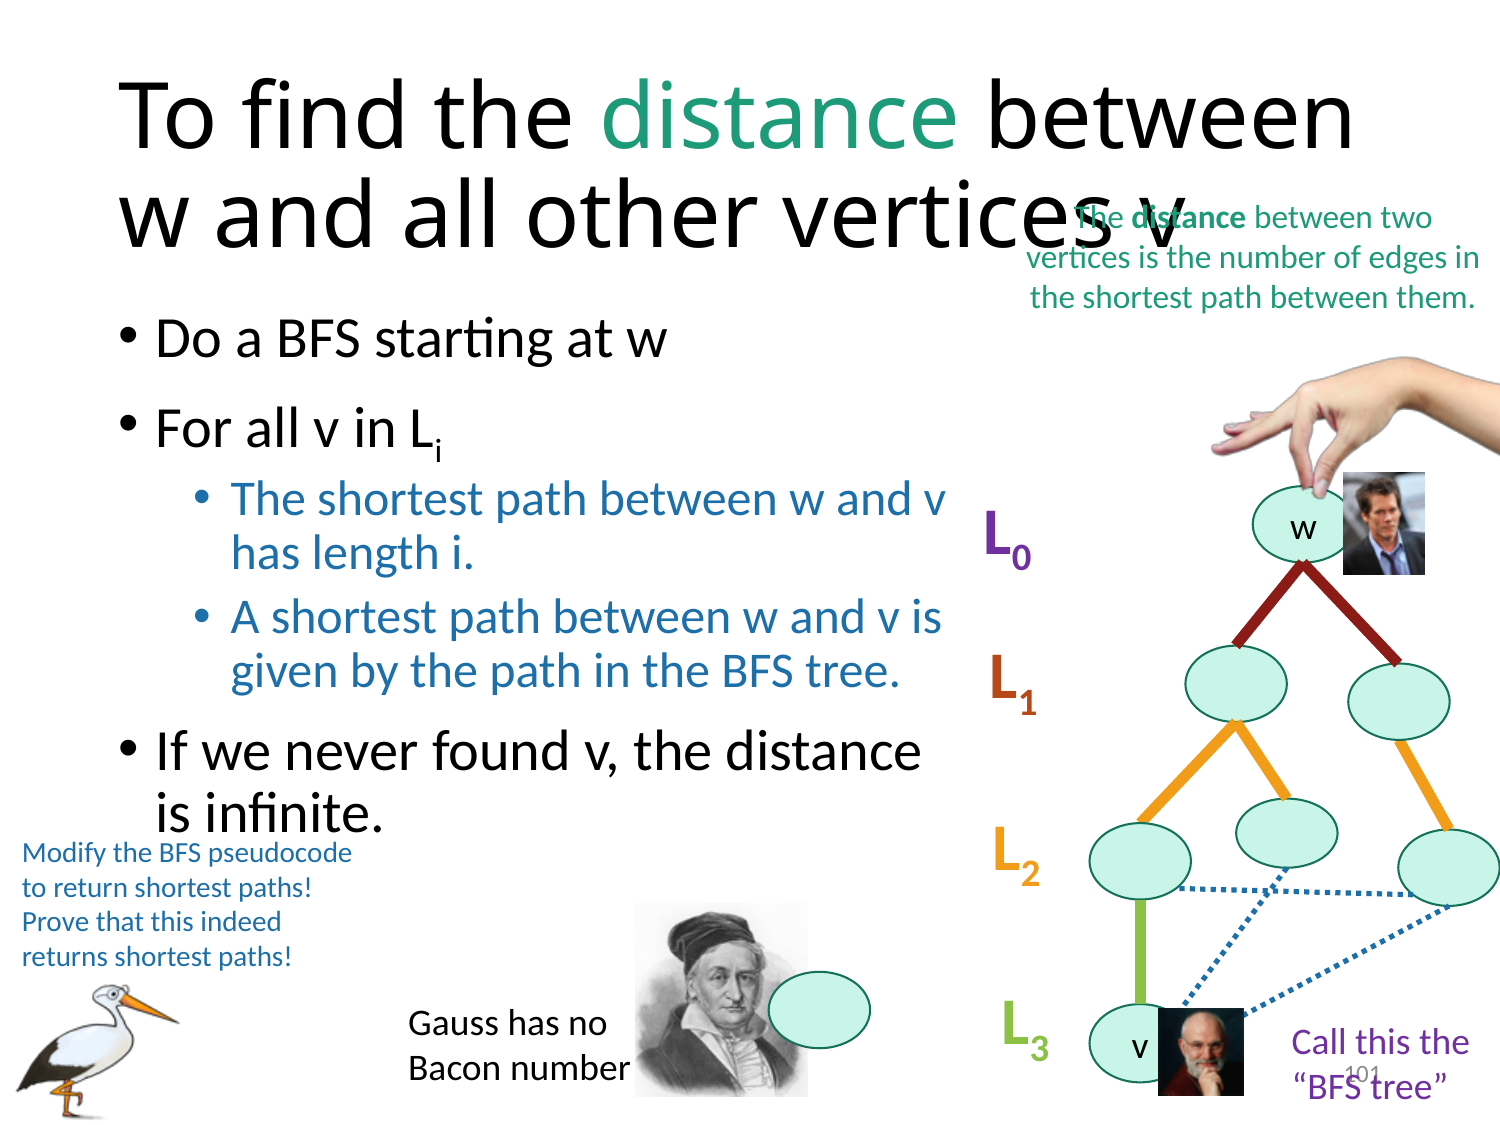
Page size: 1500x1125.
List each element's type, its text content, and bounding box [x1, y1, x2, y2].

text_box Gauss has no Bacon number [393, 990, 635, 1096]
text_box Modify the BFS pseudocode to return shortest paths! Prove that this indeed returns shortest paths! [7, 825, 371, 981]
title To find the distance between w and all other vertices v [103, 59, 1397, 278]
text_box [968, 341, 1500, 1116]
list Do a BFS starting at w For all v in Li The shortest path between w and v has length i. A shortest path between w and v is given by the path in the BFS tree. If we never found v, the distance is infinite. [103, 299, 967, 1014]
picture [0, 960, 201, 1125]
text_box [808, 970, 872, 1050]
text_box The distance between two vertices is the number of edges in the shortest path between them. [1006, 187, 1500, 323]
picture [1158, 1008, 1244, 1096]
picture [1343, 472, 1425, 575]
picture [635, 903, 808, 1097]
